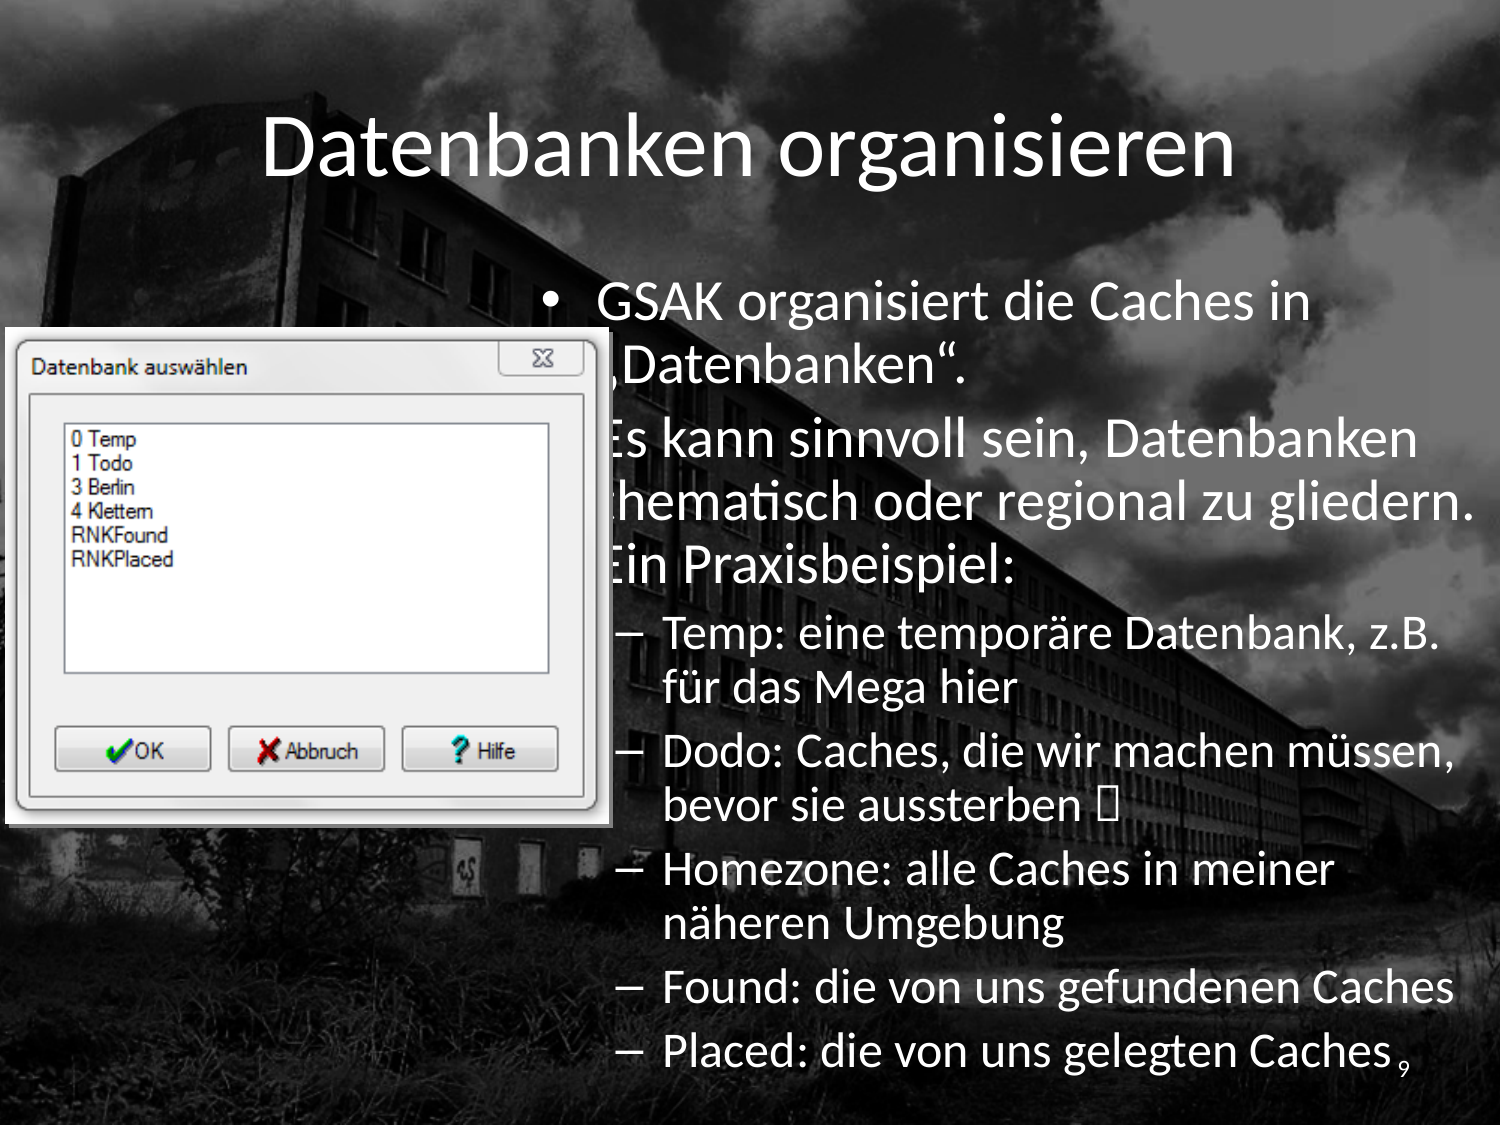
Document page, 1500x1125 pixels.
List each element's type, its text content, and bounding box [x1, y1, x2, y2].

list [5, 327, 609, 824]
slide_number 9 [1074, 1029, 1425, 1105]
title Datenbanken organisieren [75, 45, 1425, 234]
picture [0, 0, 1500, 1125]
list GSAK organisiert die Caches in „Datenbanken“. Es kann sinnvoll sein, Datenbanken thematisch oder regional zu gliedern. Ein Praxisbeispiel: Temp: eine temporäre Datenbank, z.B. für das Mega hier Dodo: Caches, die wir machen müssen, bevor sie aussterben  Homezone: alle Caches in meiner näheren Umgebung Found: die von uns gefundenen Caches Placed: die von uns gelegten Caches [525, 262, 1500, 1006]
